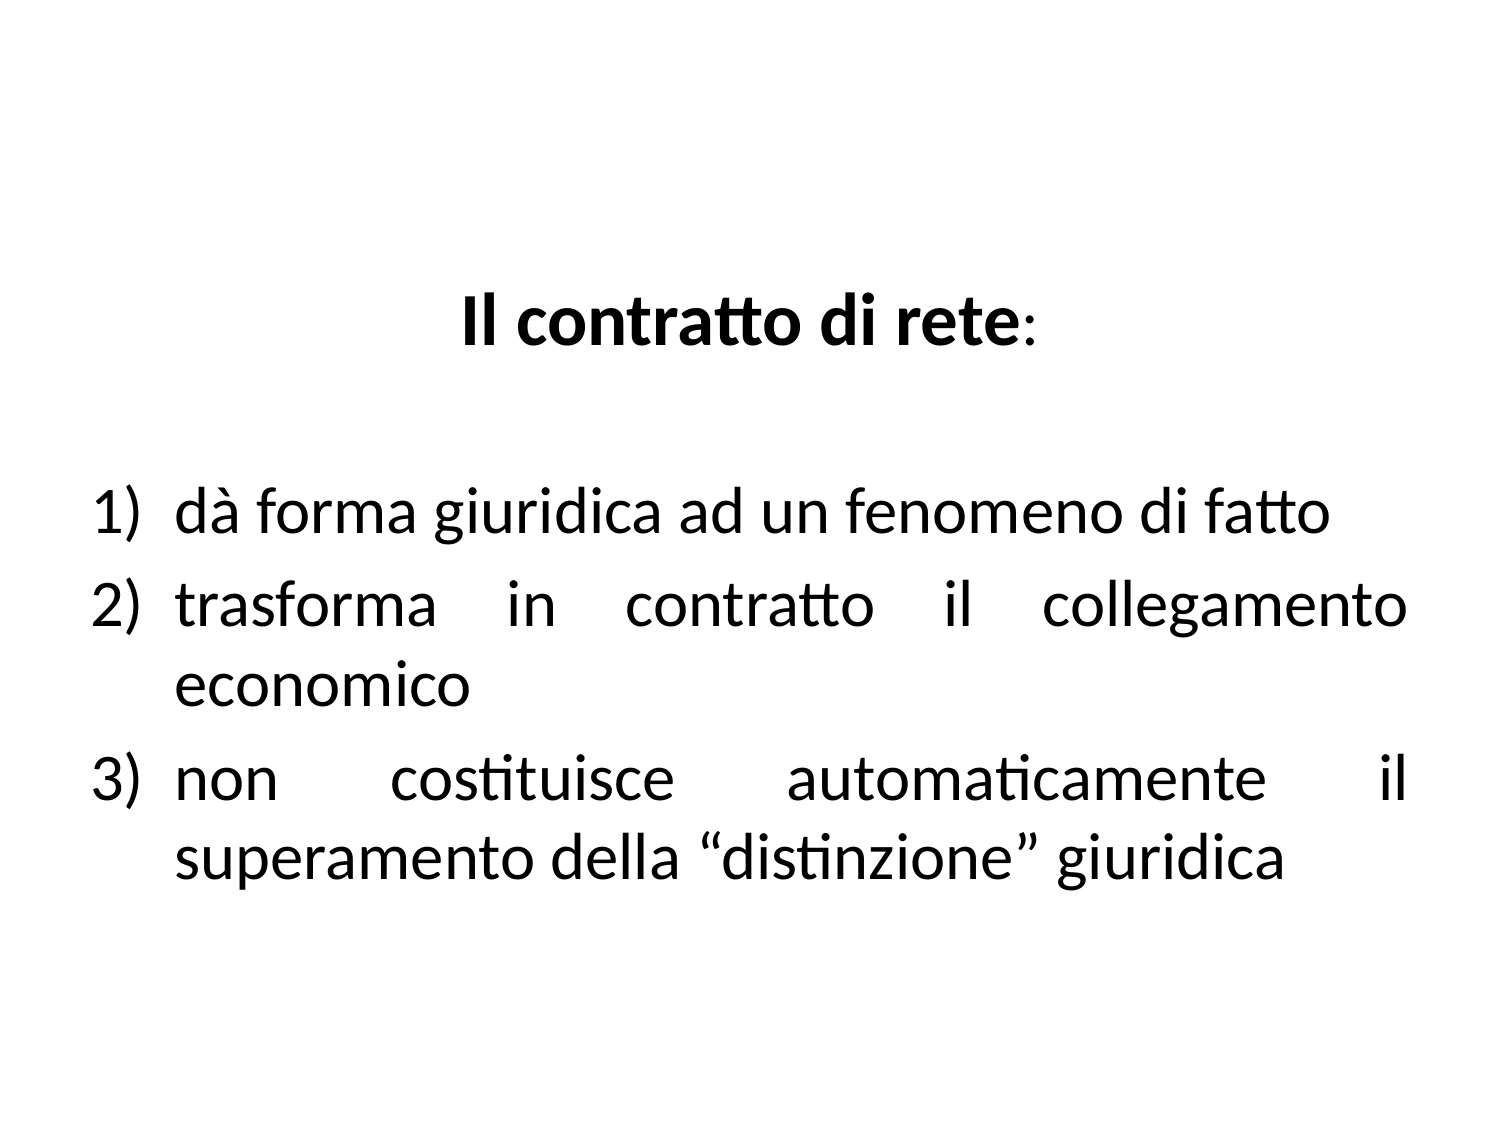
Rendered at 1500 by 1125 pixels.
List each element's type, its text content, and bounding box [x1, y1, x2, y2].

list Il contratto di rete: dà forma giuridica ad un fenomeno di fatto trasforma in contratto il collegamento economico non costituisce automaticamente il superamento della “distinzione” giuridica [75, 262, 1425, 1005]
